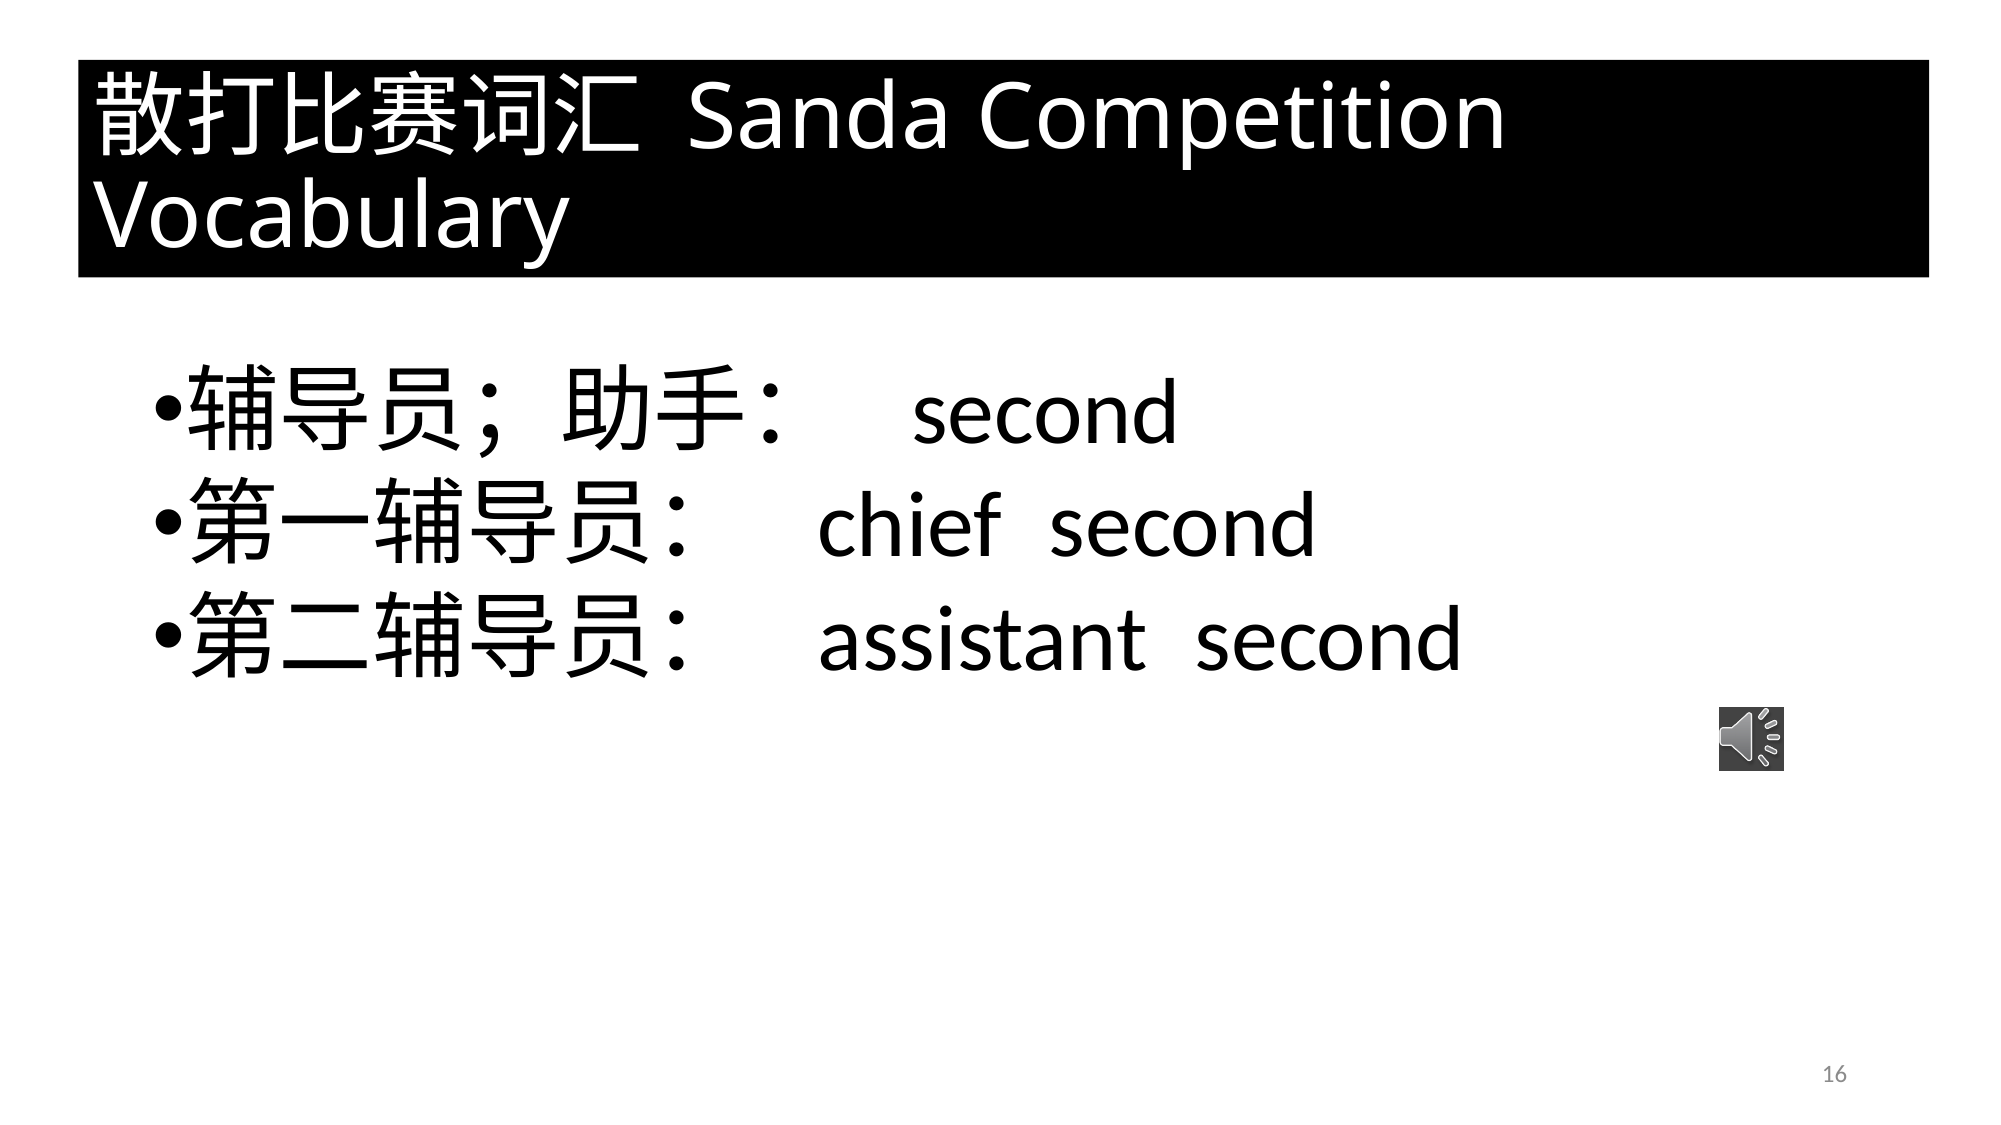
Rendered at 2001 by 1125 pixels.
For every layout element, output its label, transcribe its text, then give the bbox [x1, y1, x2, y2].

slide_number 16 [1412, 1042, 1863, 1103]
title 散打比赛词汇 Sanda Competition Vocabulary [78, 59, 1930, 278]
picture [1718, 705, 1785, 773]
list 辅导员；助手： second 第一辅导员： chief second 第二辅导员： assistant second [137, 354, 1863, 1014]
